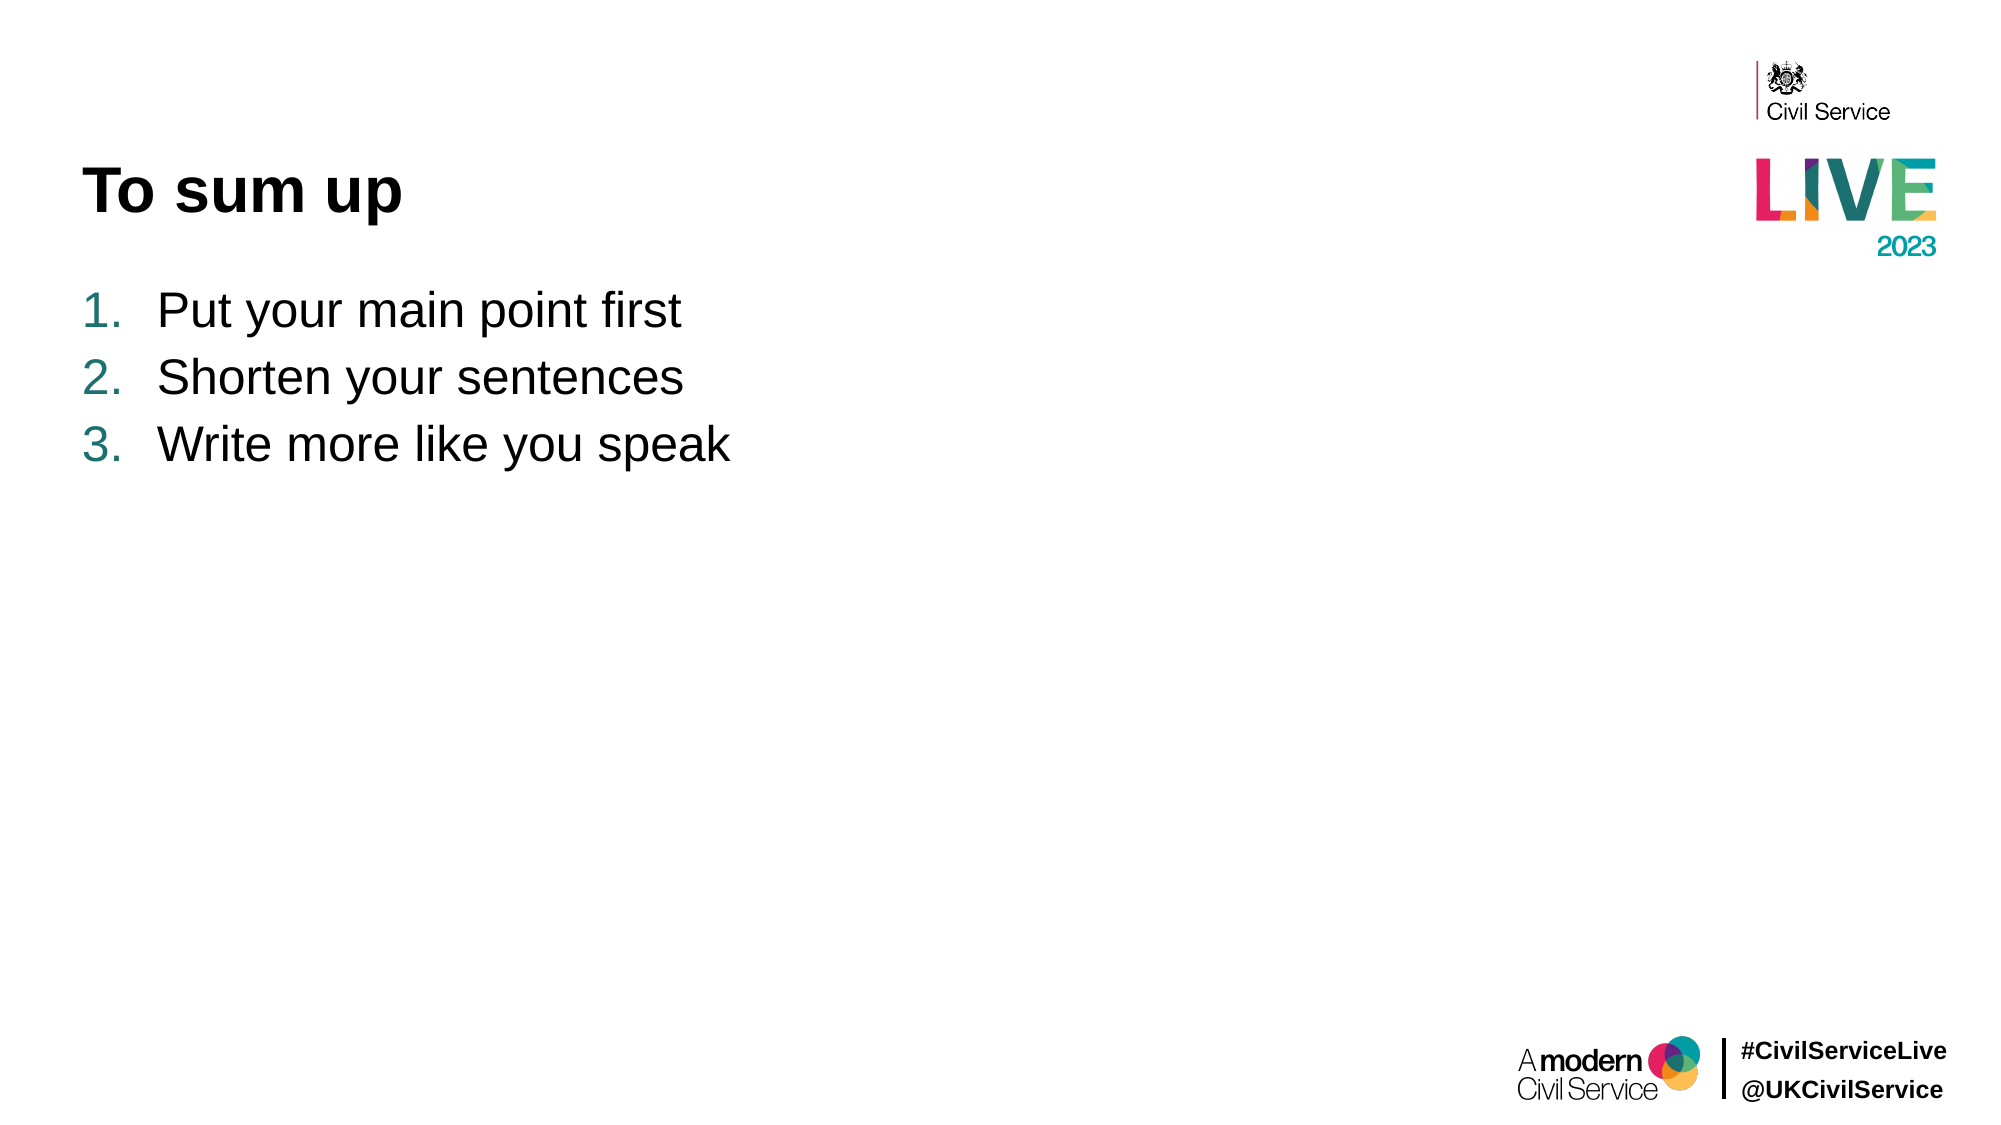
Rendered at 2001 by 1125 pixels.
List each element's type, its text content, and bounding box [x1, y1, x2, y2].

picture [1715, 34, 1974, 293]
title To sum up [67, 59, 1697, 234]
picture [1518, 1036, 1700, 1100]
list Put your main point first Shorten your sentences Write more like you speak [66, 277, 1933, 1000]
